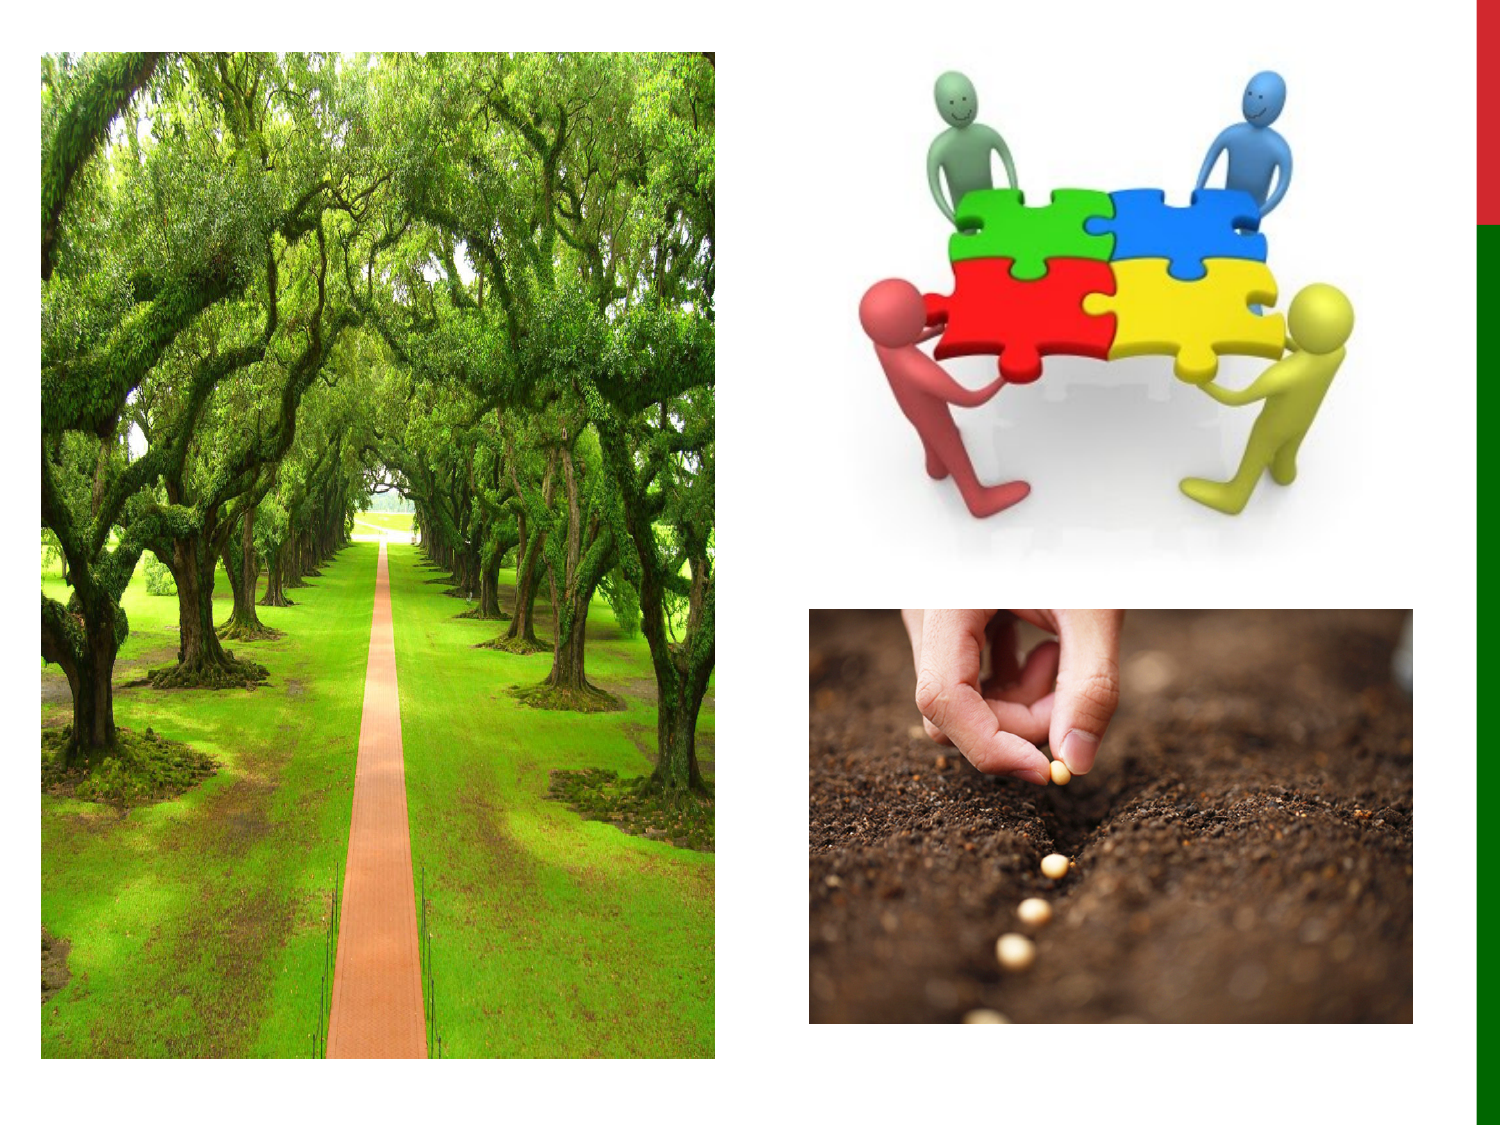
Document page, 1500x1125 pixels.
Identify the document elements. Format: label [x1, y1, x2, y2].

picture [820, 18, 1389, 589]
picture [40, 51, 716, 1060]
picture [808, 609, 1414, 1025]
